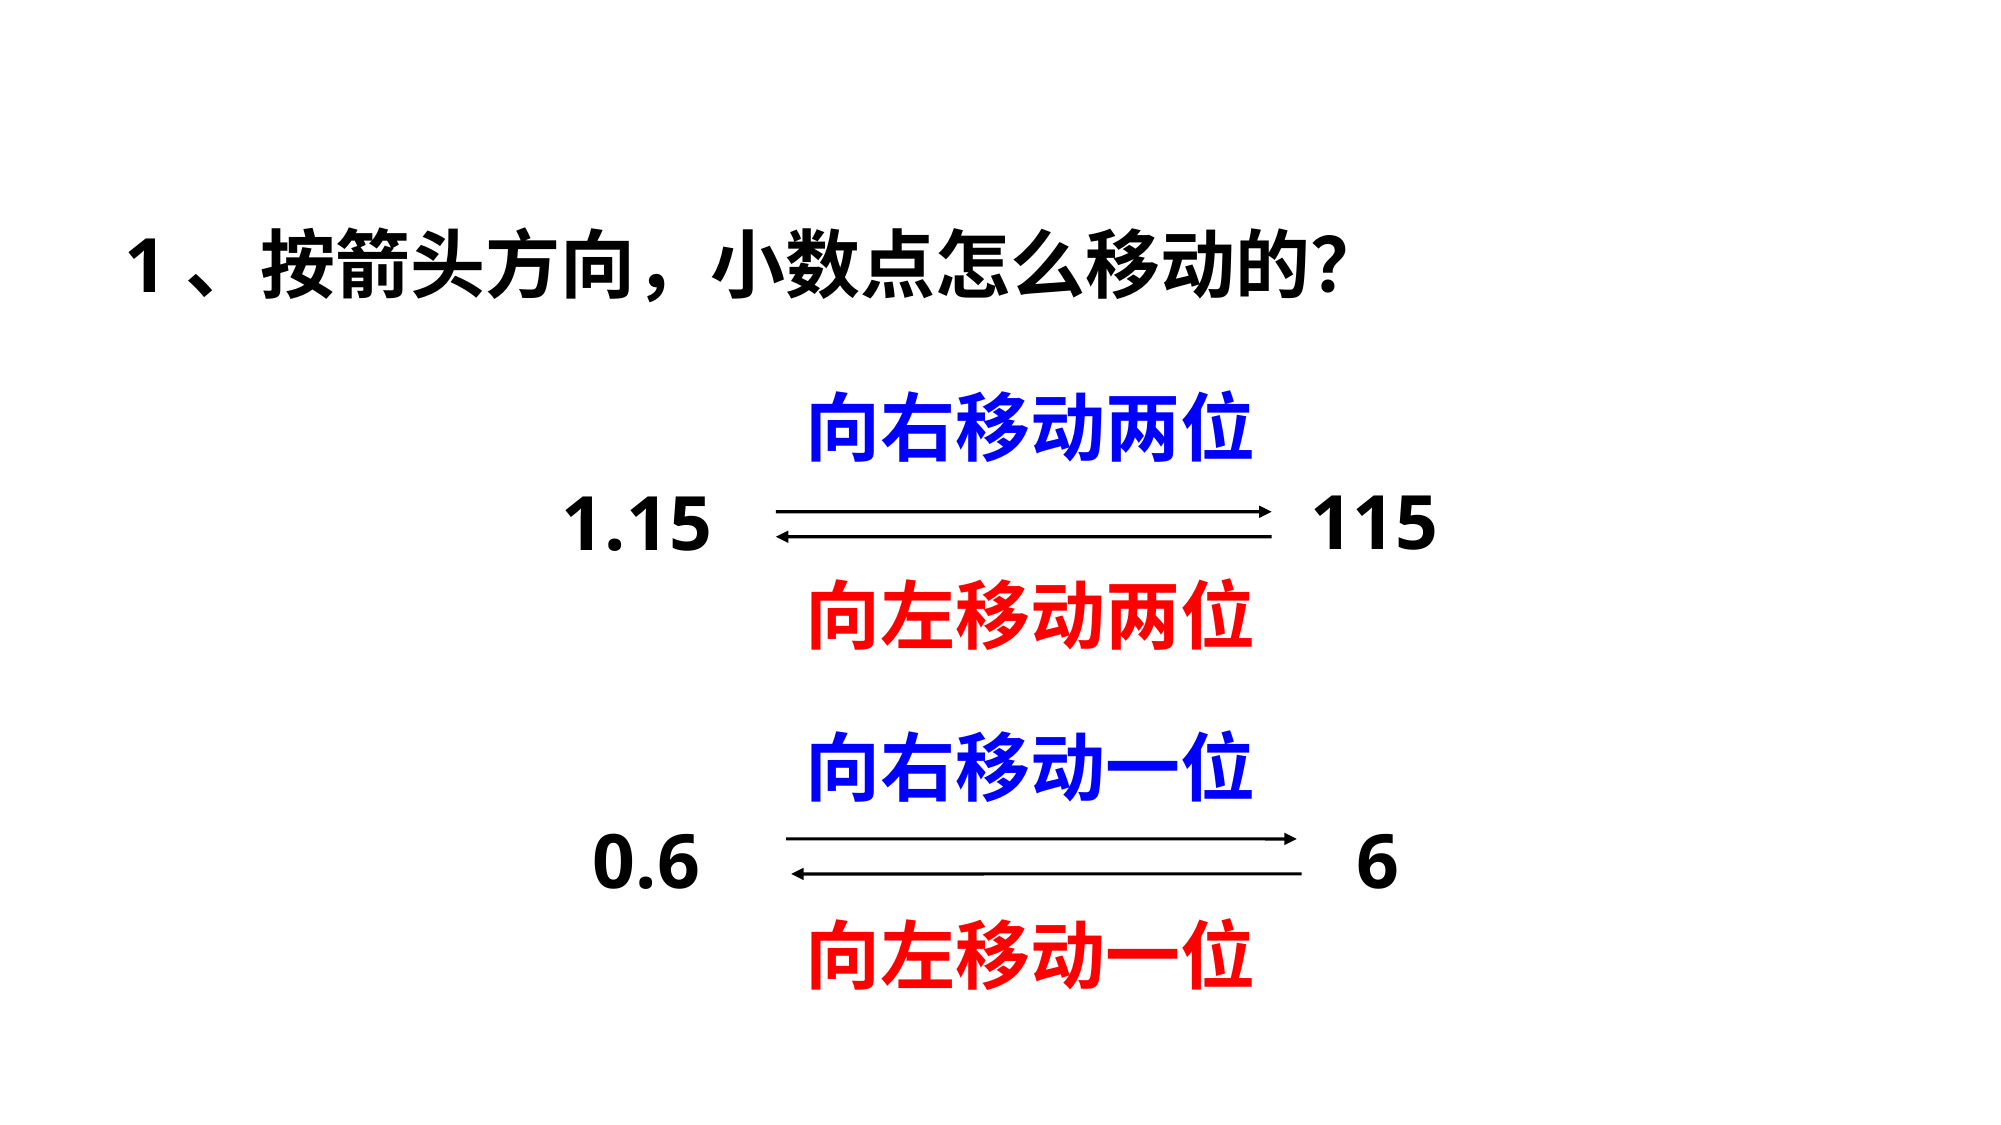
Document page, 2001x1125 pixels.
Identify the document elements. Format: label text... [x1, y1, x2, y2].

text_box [577, 806, 1537, 913]
text_box 向左移动两位 [671, 582, 1389, 666]
text_box 1、按箭头方向，小数点怎么移动的？ [109, 209, 1828, 315]
text_box 向左移动一位 [671, 921, 1389, 1006]
text_box 向右移动一位 [671, 713, 1389, 804]
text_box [546, 467, 1532, 575]
text_box 向右移动两位 [671, 373, 1389, 466]
